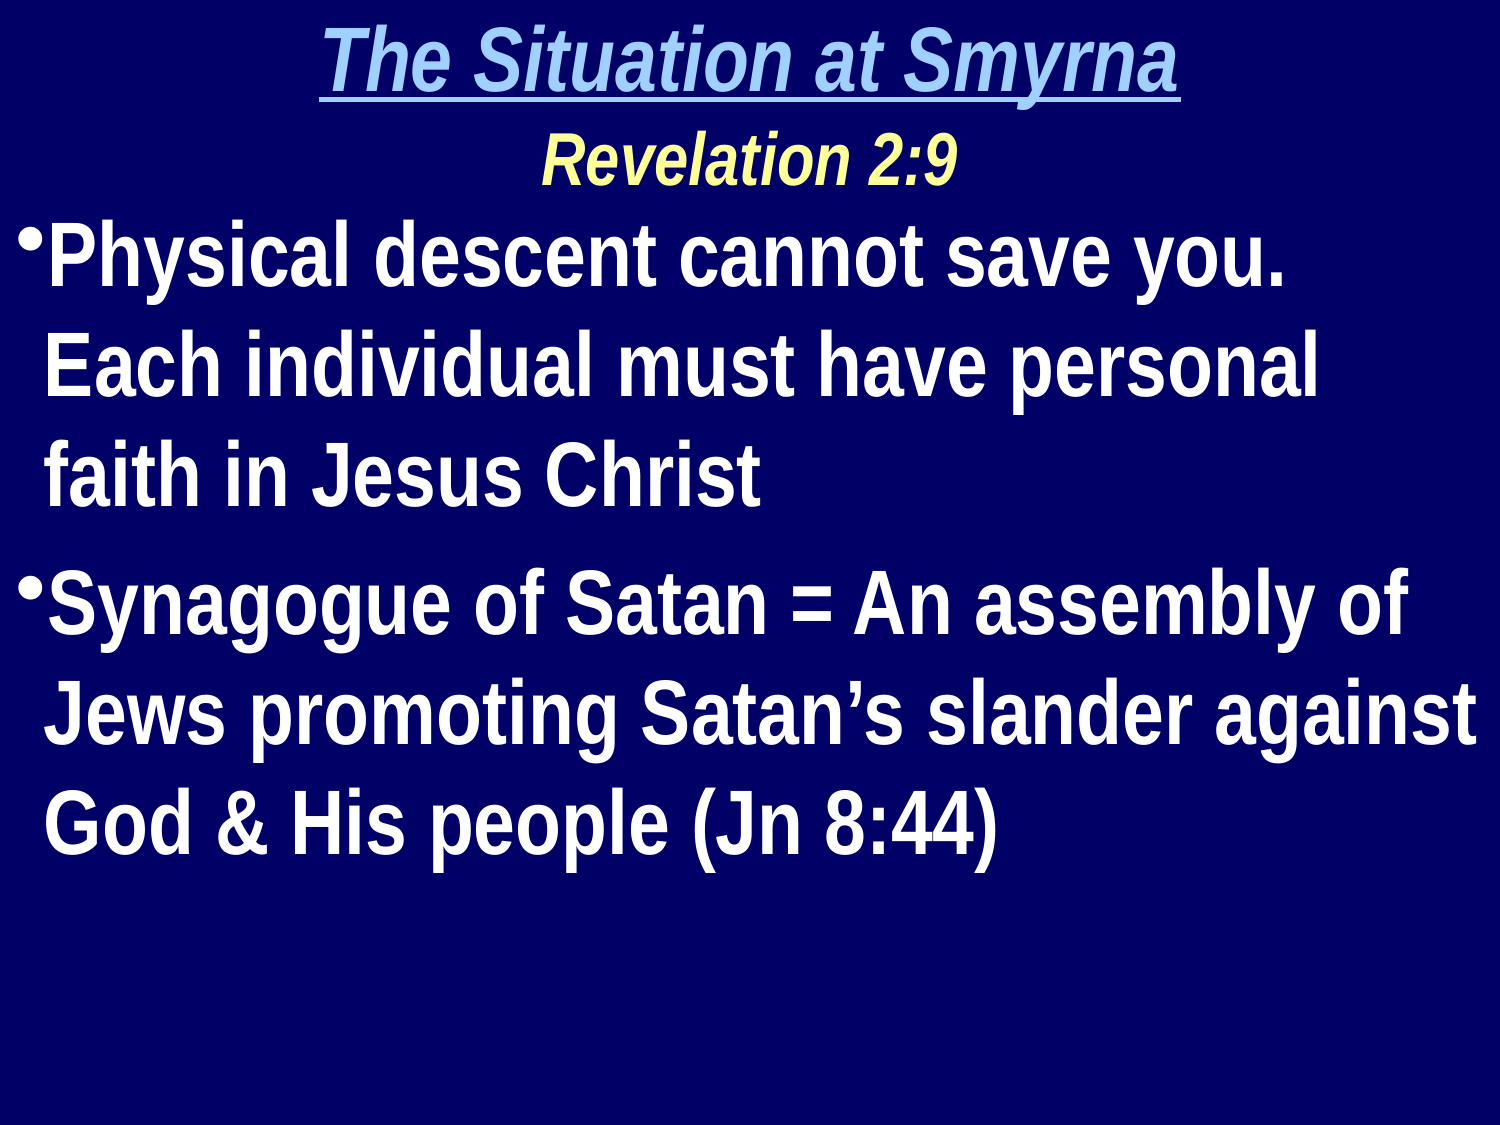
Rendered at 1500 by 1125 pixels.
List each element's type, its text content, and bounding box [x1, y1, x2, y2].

title The Situation at Smyrna Revelation 2:9 [0, 0, 1500, 187]
list Physical descent cannot save you. Each individual must have personal faith in Jesus Christ Synagogue of Satan = An assembly of Jews promoting Satan’s slander against God & His people (Jn 8:44) [0, 187, 1500, 1125]
